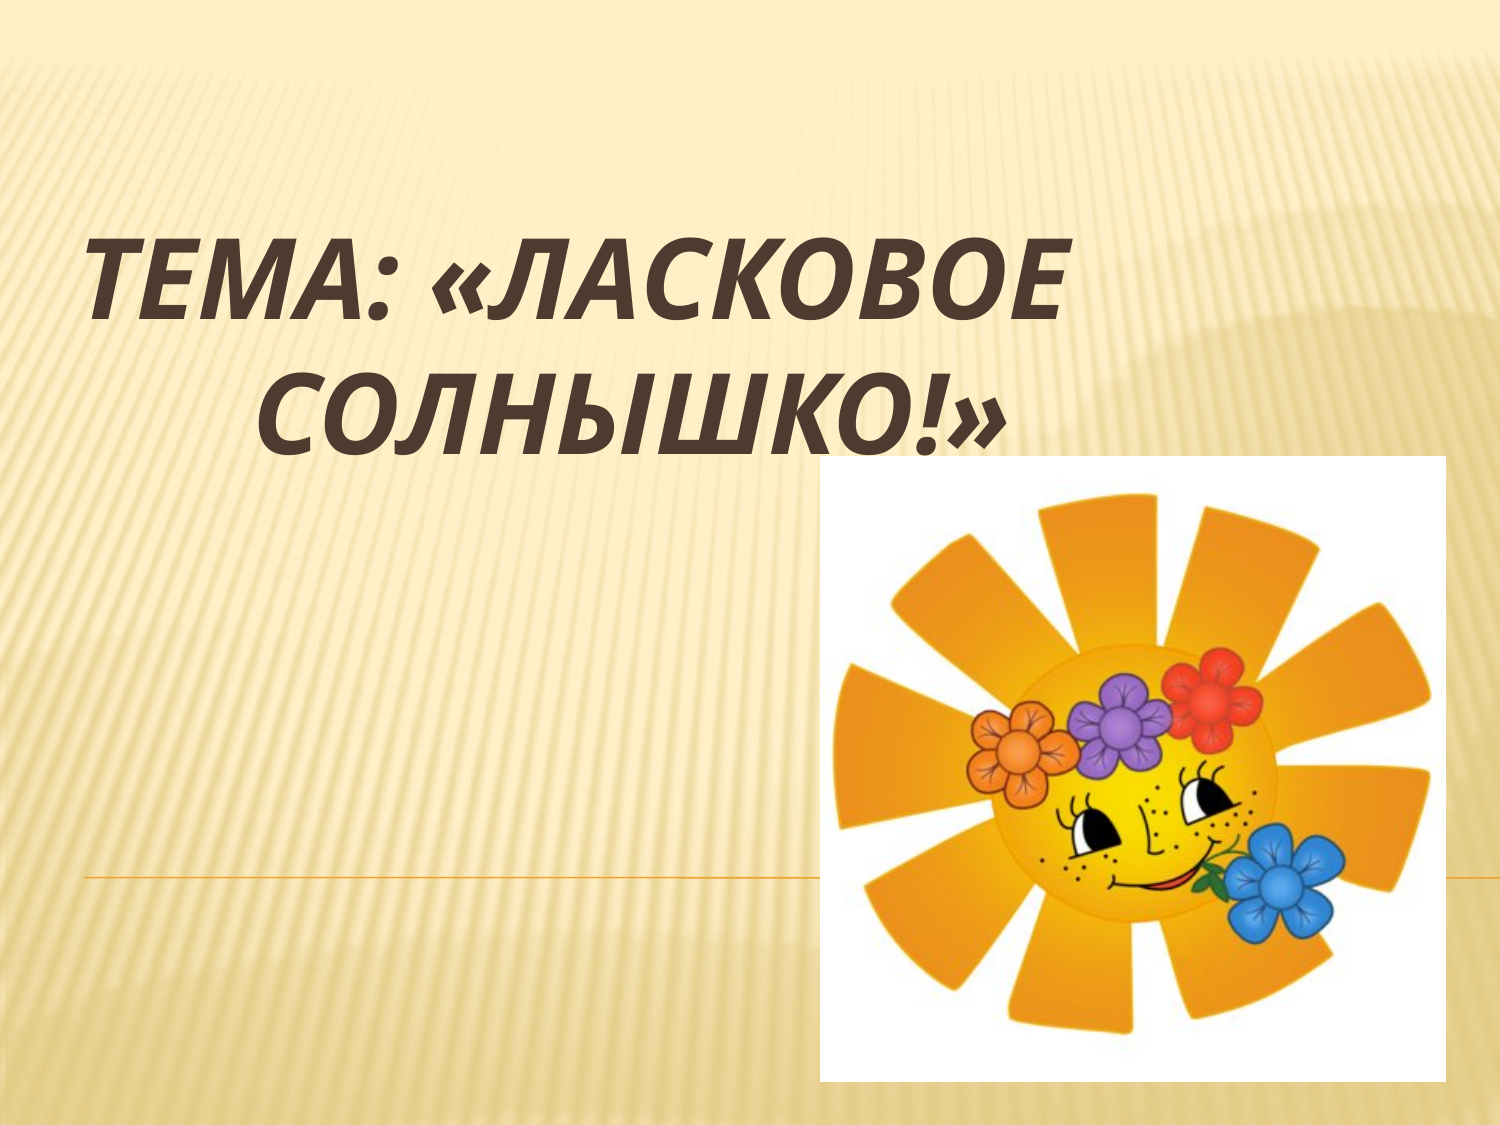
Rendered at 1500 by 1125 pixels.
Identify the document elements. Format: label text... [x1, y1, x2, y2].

picture [820, 456, 1446, 1083]
title Тема: «Ласковое солнышко!» [62, 199, 1450, 633]
